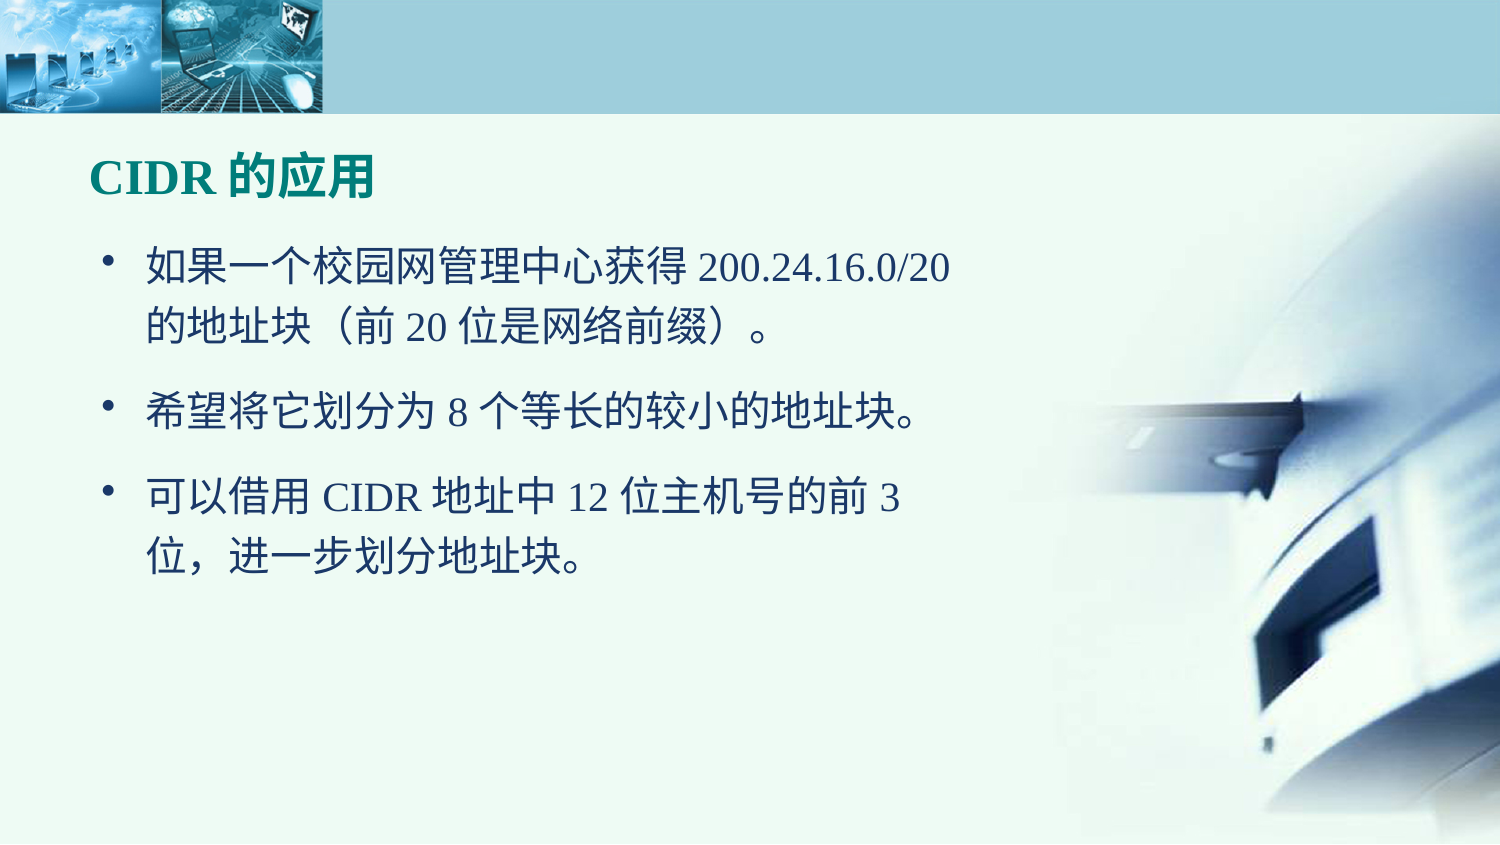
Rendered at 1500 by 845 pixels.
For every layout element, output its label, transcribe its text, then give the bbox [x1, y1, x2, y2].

picture [0, 0, 1500, 844]
title CIDR的应用 [73, 103, 1129, 245]
list 如果一个校园网管理中心获得200.24.16.0/20的地址块（前20位是网络前缀）。 希望将它划分为8个等长的较小的地址块。 可以借用CIDR地址中12位主机号的前3位，进一步划分地址块。 [86, 222, 985, 645]
